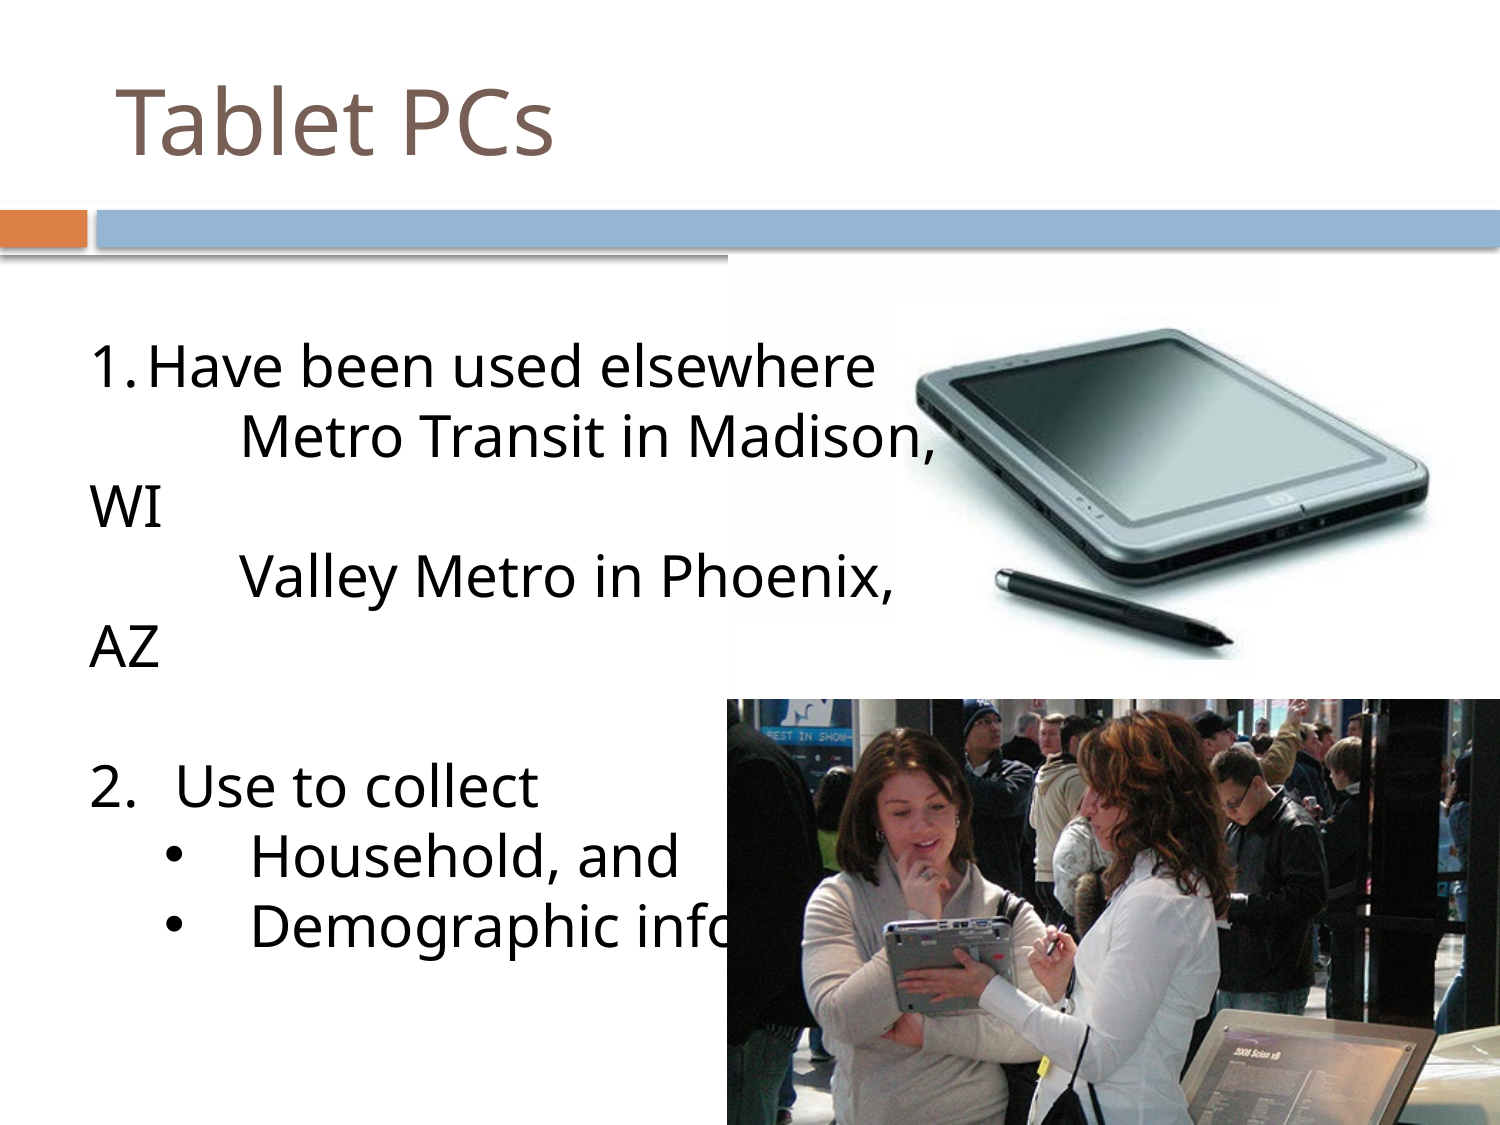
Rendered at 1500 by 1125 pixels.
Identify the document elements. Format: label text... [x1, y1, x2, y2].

picture [726, 254, 1500, 1125]
text_box Have been used elsewhere Metro Transit in Madison, WI Valley Metro in Phoenix, AZ Use to collect Household, and Demographic info [74, 251, 963, 1125]
title Tablet PCs [100, 37, 1438, 200]
